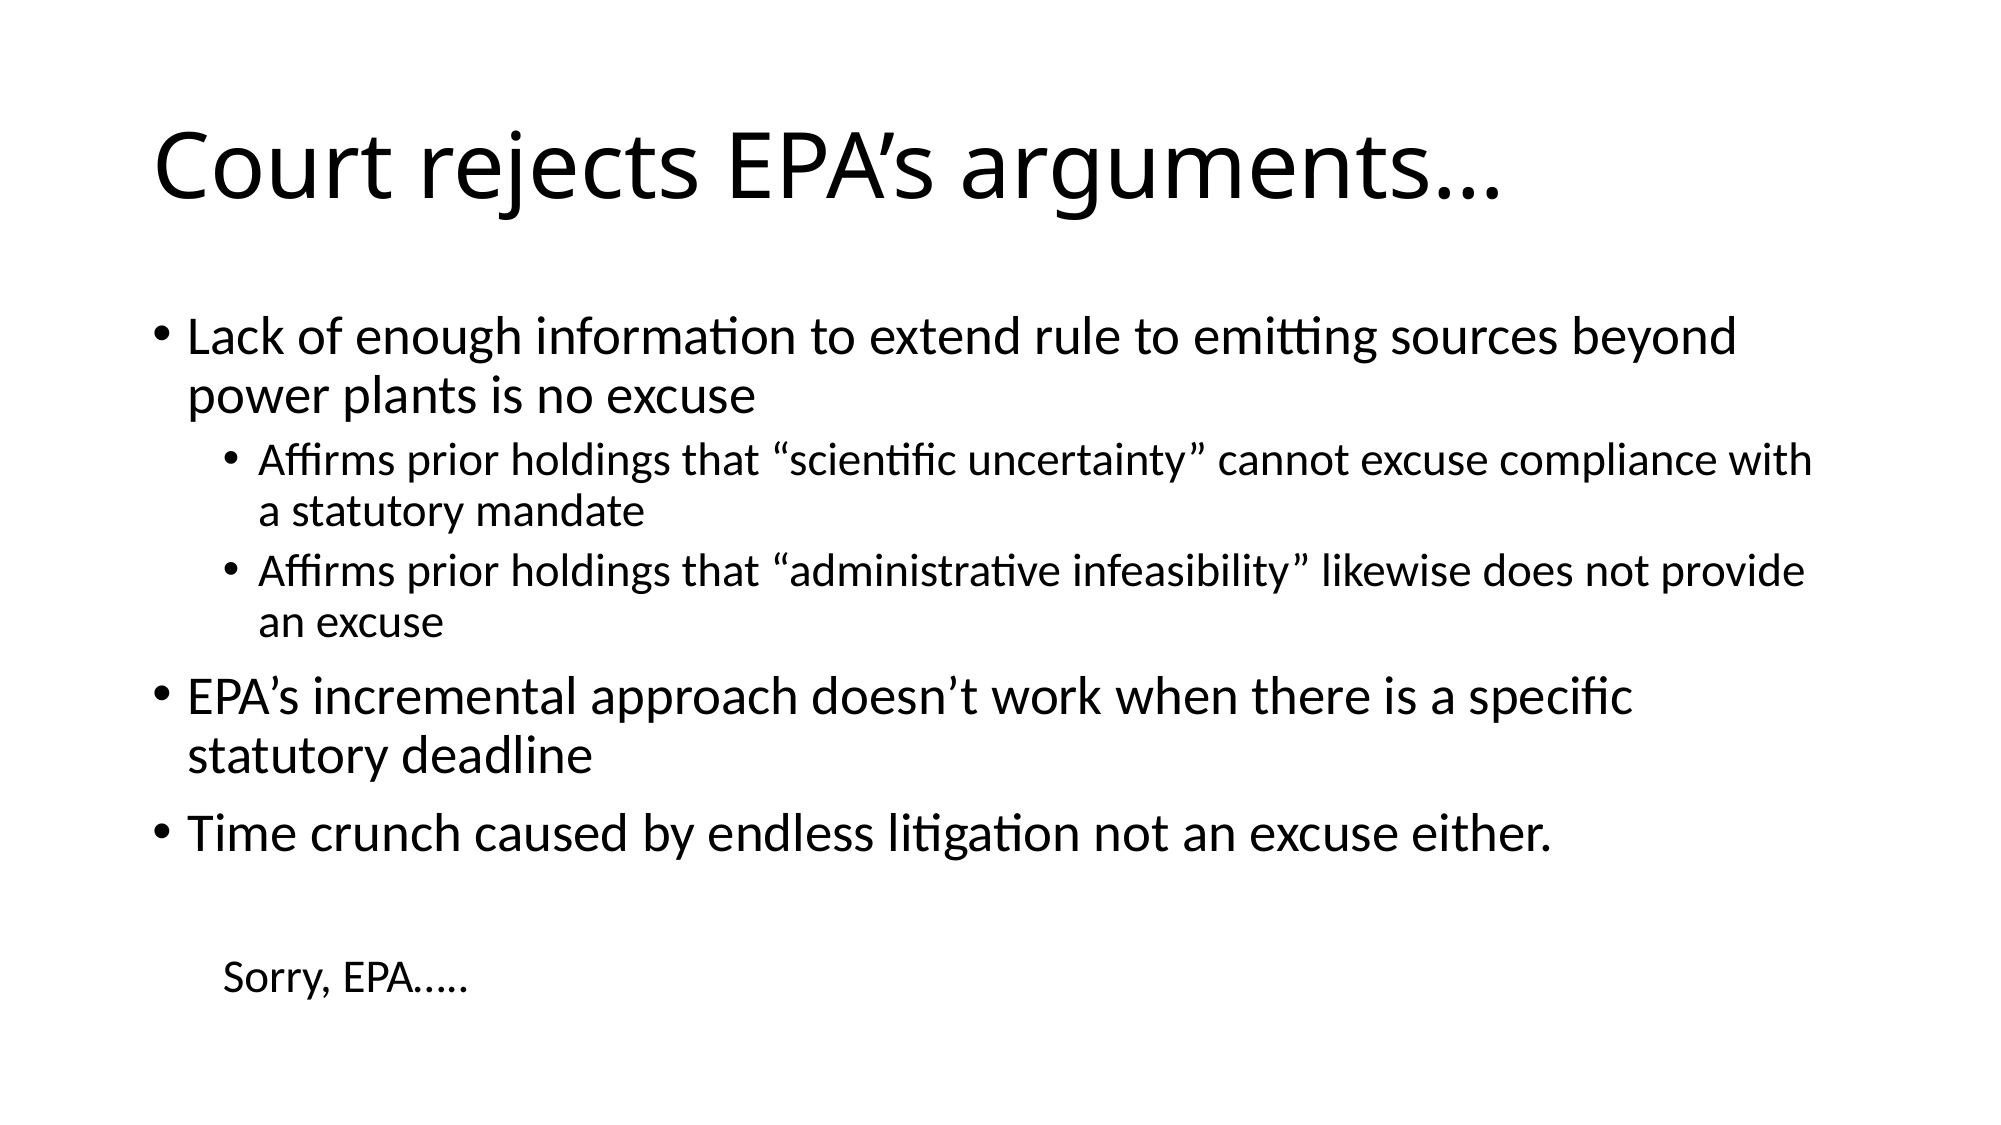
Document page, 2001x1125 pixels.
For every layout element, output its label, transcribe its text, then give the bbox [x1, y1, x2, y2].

title Court rejects EPA’s arguments… [137, 59, 1863, 278]
list Lack of enough information to extend rule to emitting sources beyond power plants is no excuse Affirms prior holdings that “scientific uncertainty” cannot excuse compliance with a statutory mandate Affirms prior holdings that “administrative infeasibility” likewise does not provide an excuse EPA’s incremental approach doesn’t work when there is a specific statutory deadline Time crunch caused by endless litigation not an excuse either. Sorry, EPA….. [137, 299, 1863, 1014]
